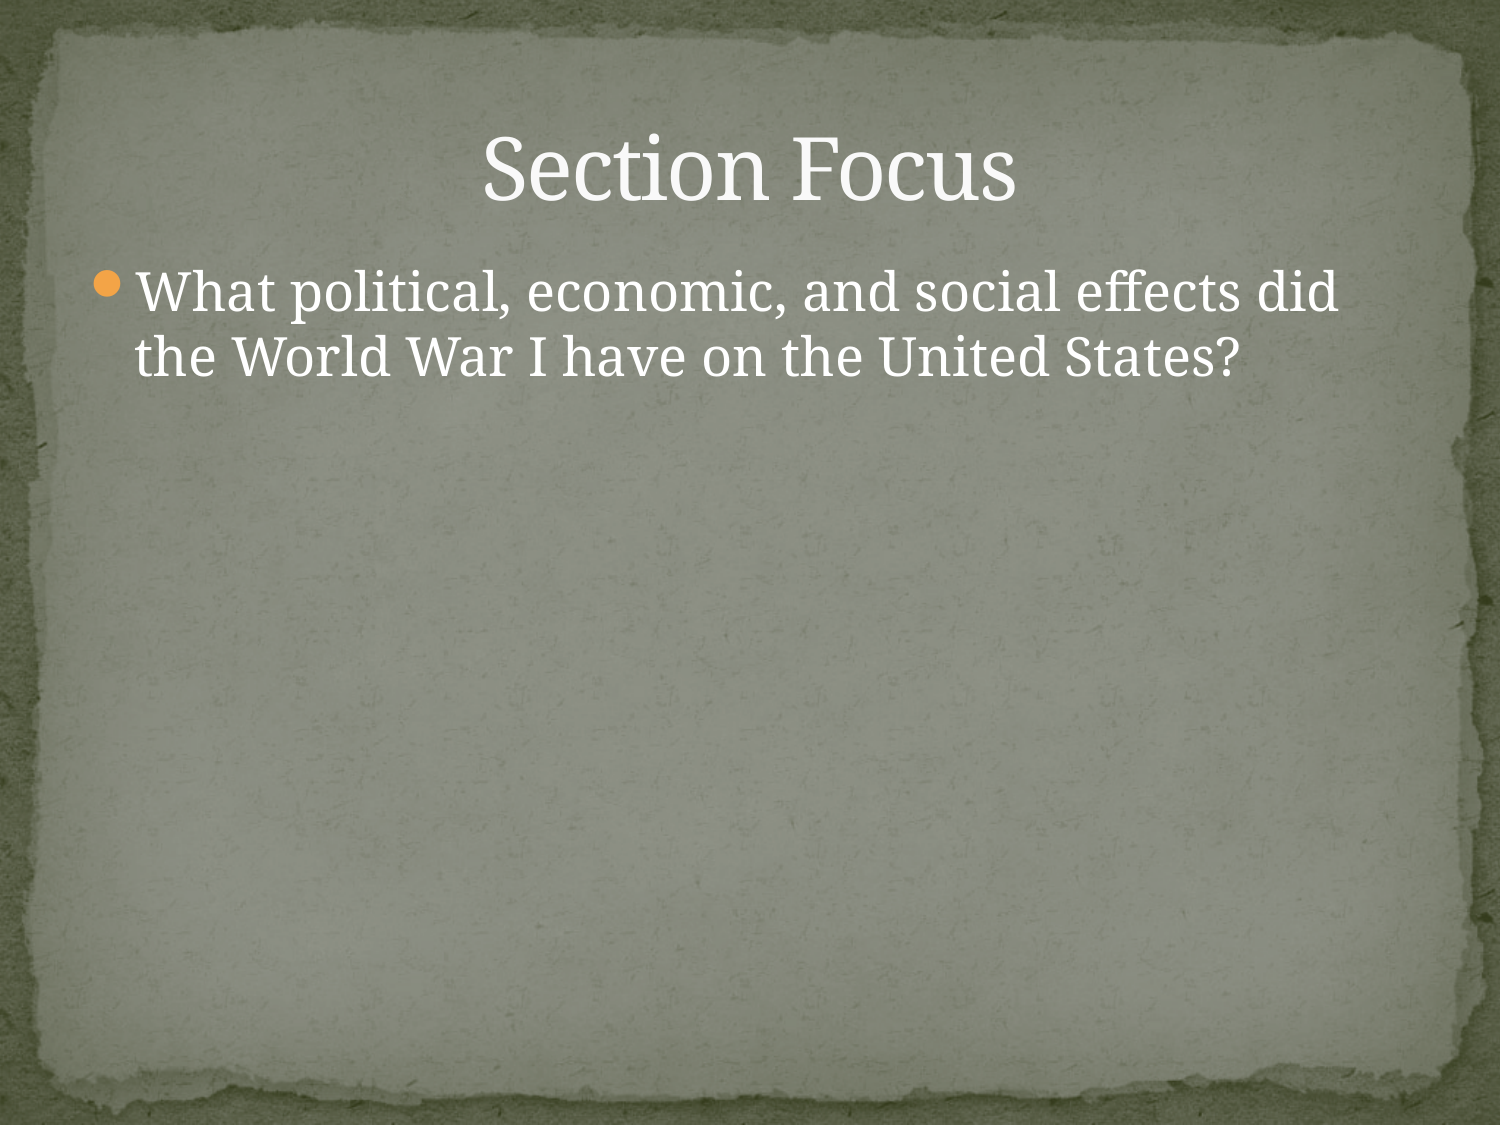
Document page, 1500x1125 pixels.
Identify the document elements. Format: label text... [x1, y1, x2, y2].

title Section Focus [74, 24, 1425, 225]
list What political, economic, and social effects did the World War I have on the United States? [75, 249, 1425, 1000]
